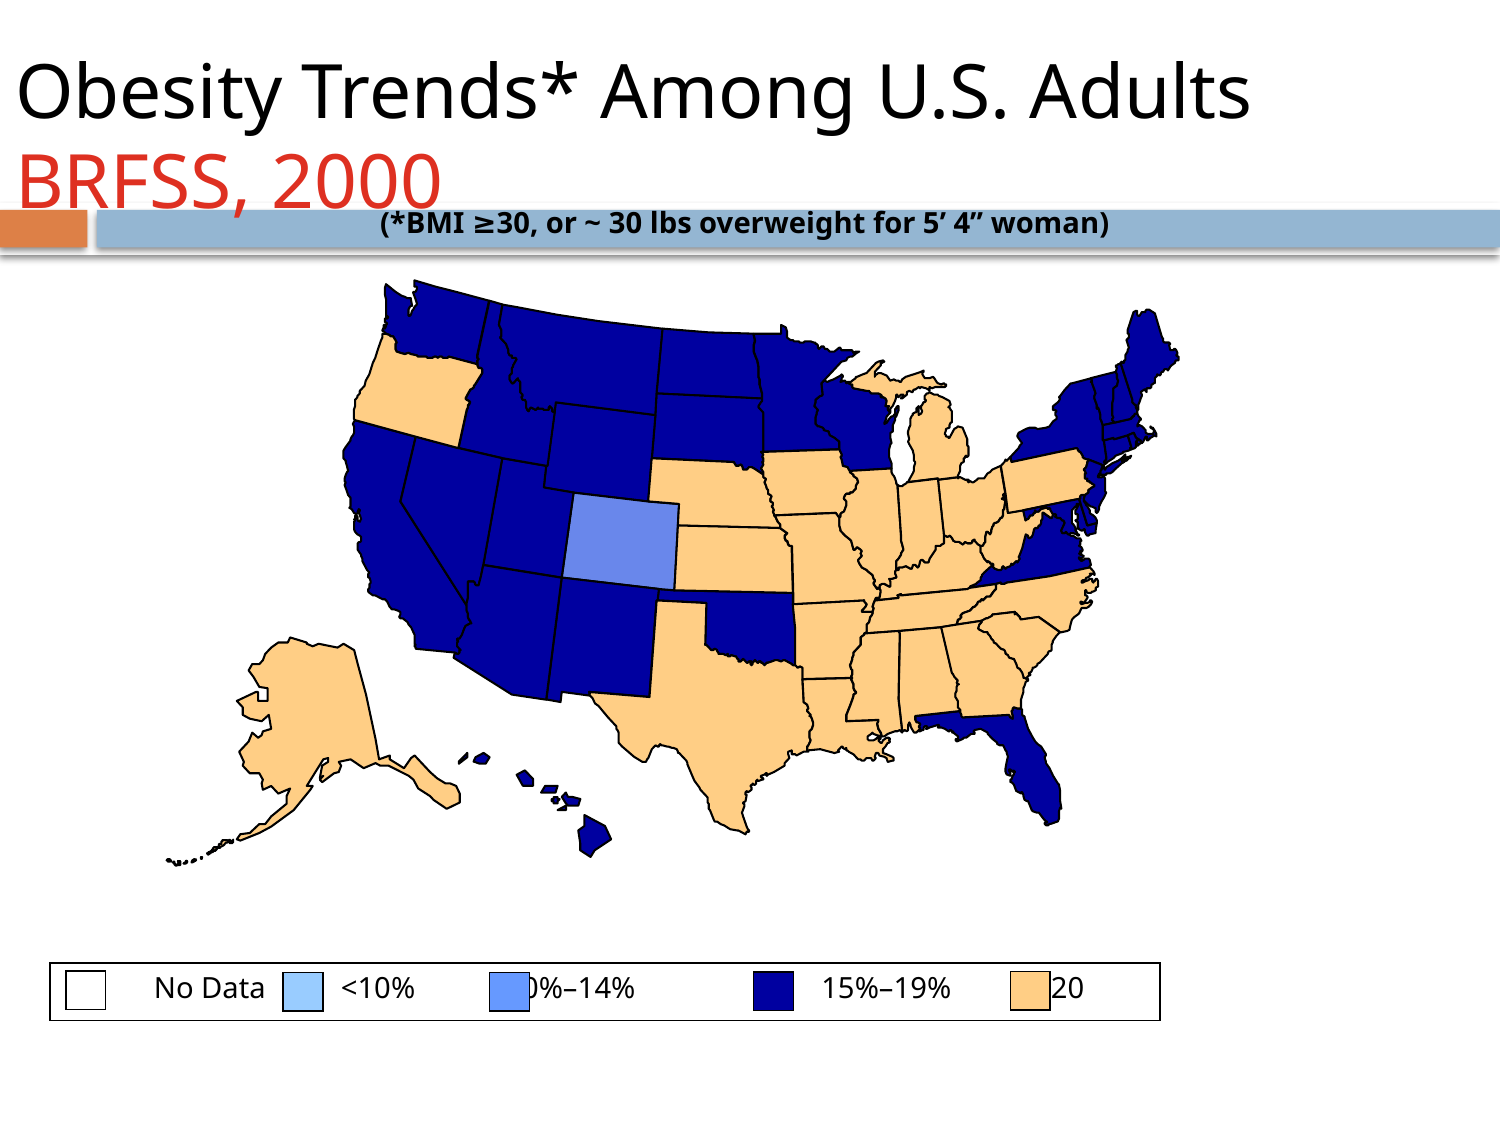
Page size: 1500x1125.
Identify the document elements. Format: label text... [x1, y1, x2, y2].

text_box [458, 752, 612, 858]
text_box (*BMI ≥30, or ~ 30 lbs overweight for 5’ 4” woman) [365, 196, 1126, 247]
text_box [498, 304, 663, 332]
text_box [1104, 414, 1157, 443]
text_box [1120, 309, 1179, 410]
text_box [663, 328, 705, 332]
text_box [1112, 363, 1138, 423]
text_box [1104, 372, 1117, 424]
text_box [1127, 432, 1142, 450]
text_box [482, 300, 502, 332]
text_box [1104, 454, 1132, 475]
text_box [1104, 436, 1131, 464]
text_box [781, 324, 787, 332]
title Obesity Trends* Among U.S. Adults BRFSS, 2000 [0, 39, 1500, 228]
text_box [382, 280, 489, 332]
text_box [166, 333, 1099, 866]
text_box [49, 962, 1161, 1021]
